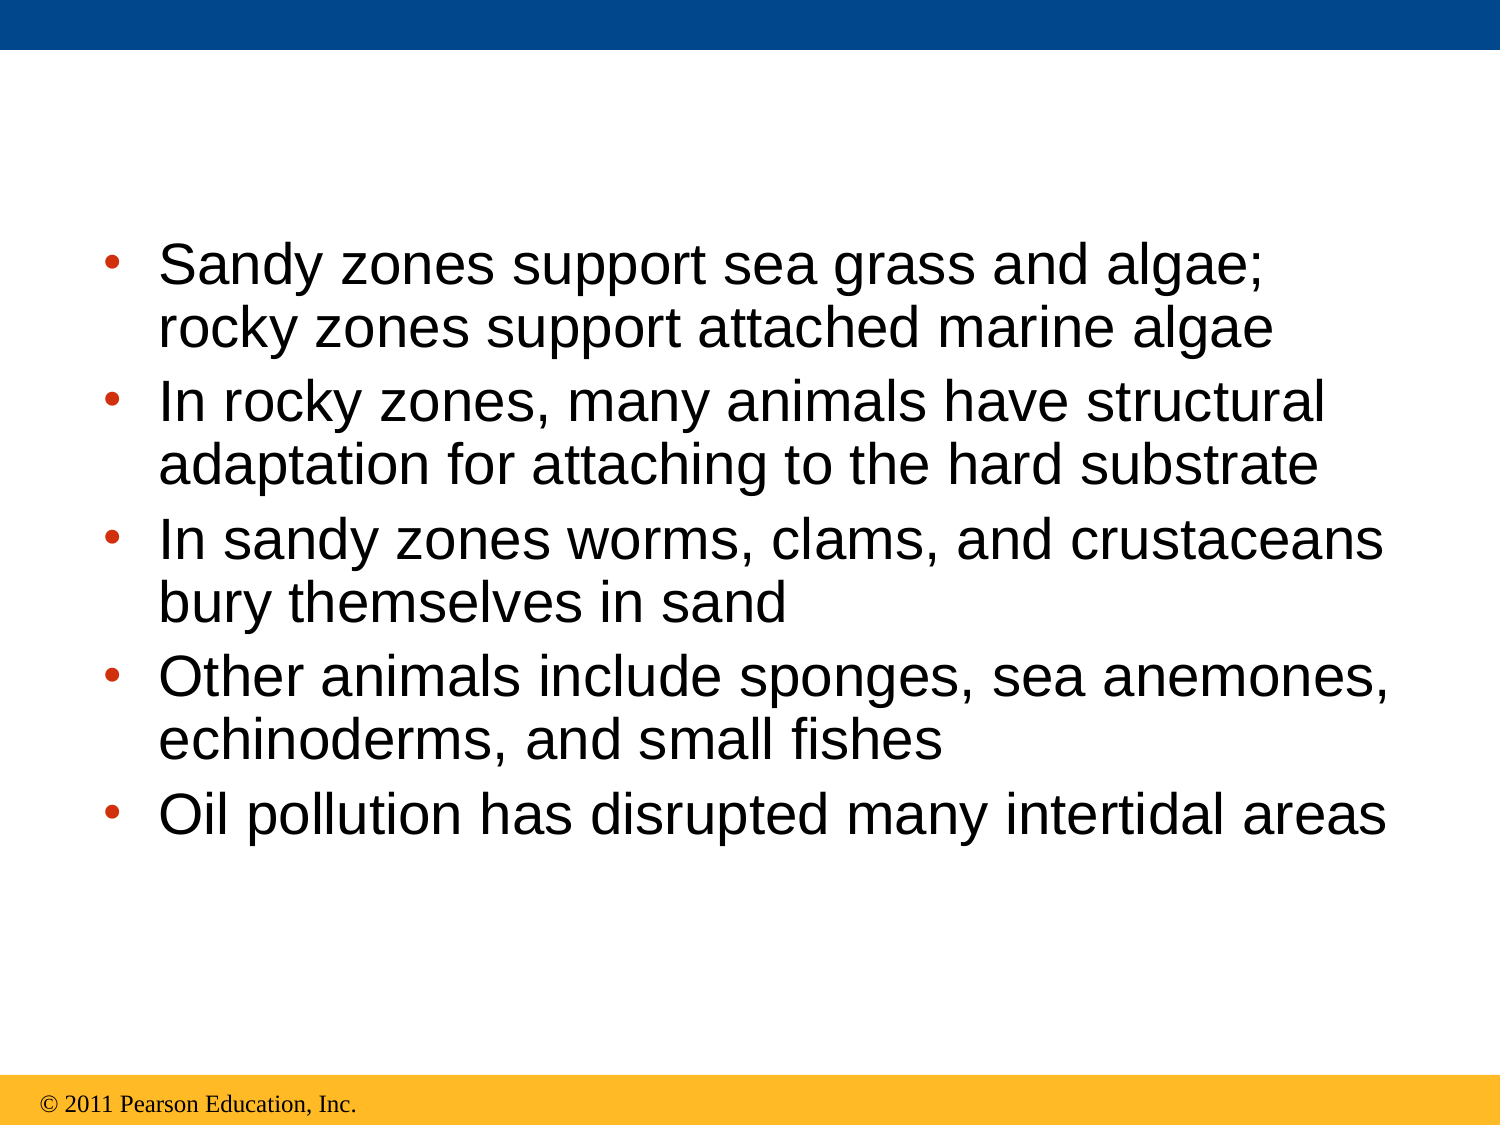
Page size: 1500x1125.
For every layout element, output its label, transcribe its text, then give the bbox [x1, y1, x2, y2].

text_box [0, 0, 1500, 50]
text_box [0, 1074, 1500, 1125]
list Sandy zones support sea grass and algae; rocky zones support attached marine algae In rocky zones, many animals have structural adaptation for attaching to the hard substrate In sandy zones worms, clams, and crustaceans bury themselves in sand Other animals include sponges, sea anemones, echinoderms, and small fishes Oil pollution has disrupted many intertidal areas [87, 226, 1426, 911]
